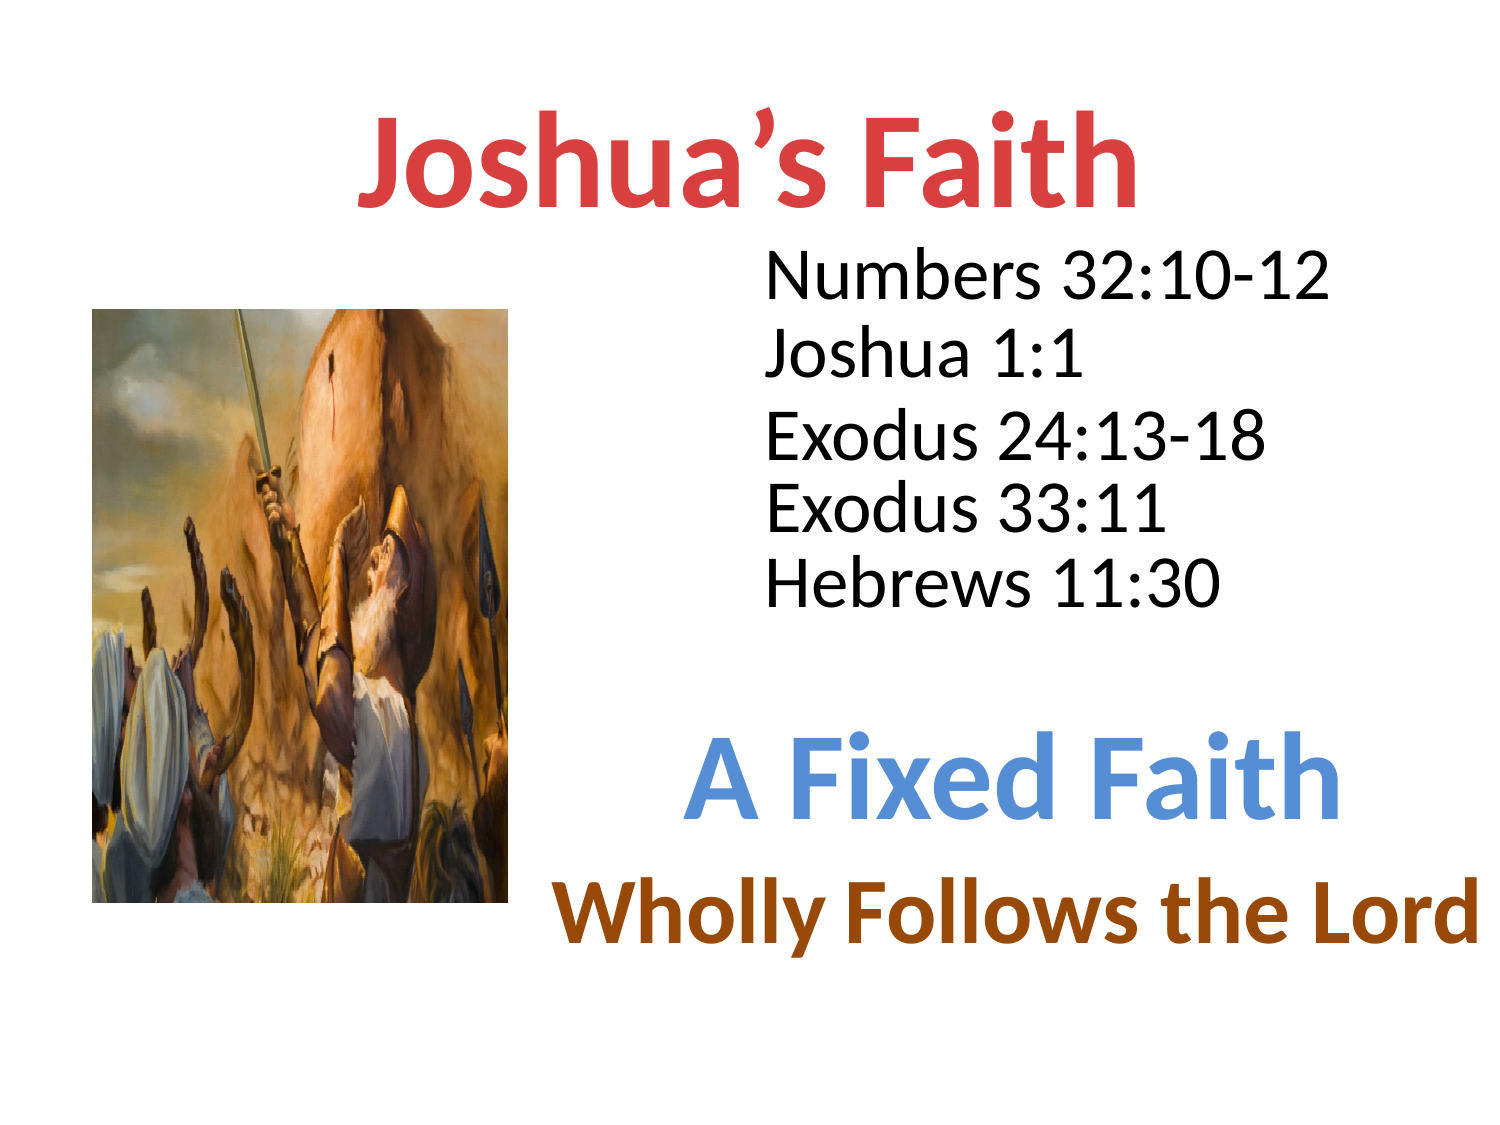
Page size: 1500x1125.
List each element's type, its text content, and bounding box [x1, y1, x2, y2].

text_box Joshua’s Faith [0, 62, 1500, 243]
text_box A Fixed Faith [528, 687, 1500, 853]
text_box Wholly Follows the Lord [534, 853, 1500, 970]
text_box Joshua 1:1 [749, 294, 1500, 378]
text_box Exodus 24:13-18 [749, 378, 1500, 483]
text_box Numbers 32:10-12 [749, 243, 1500, 294]
picture [91, 309, 509, 903]
text_box Hebrews 11:30 [749, 524, 1500, 630]
text_box Exodus 33:11 [750, 449, 1500, 524]
